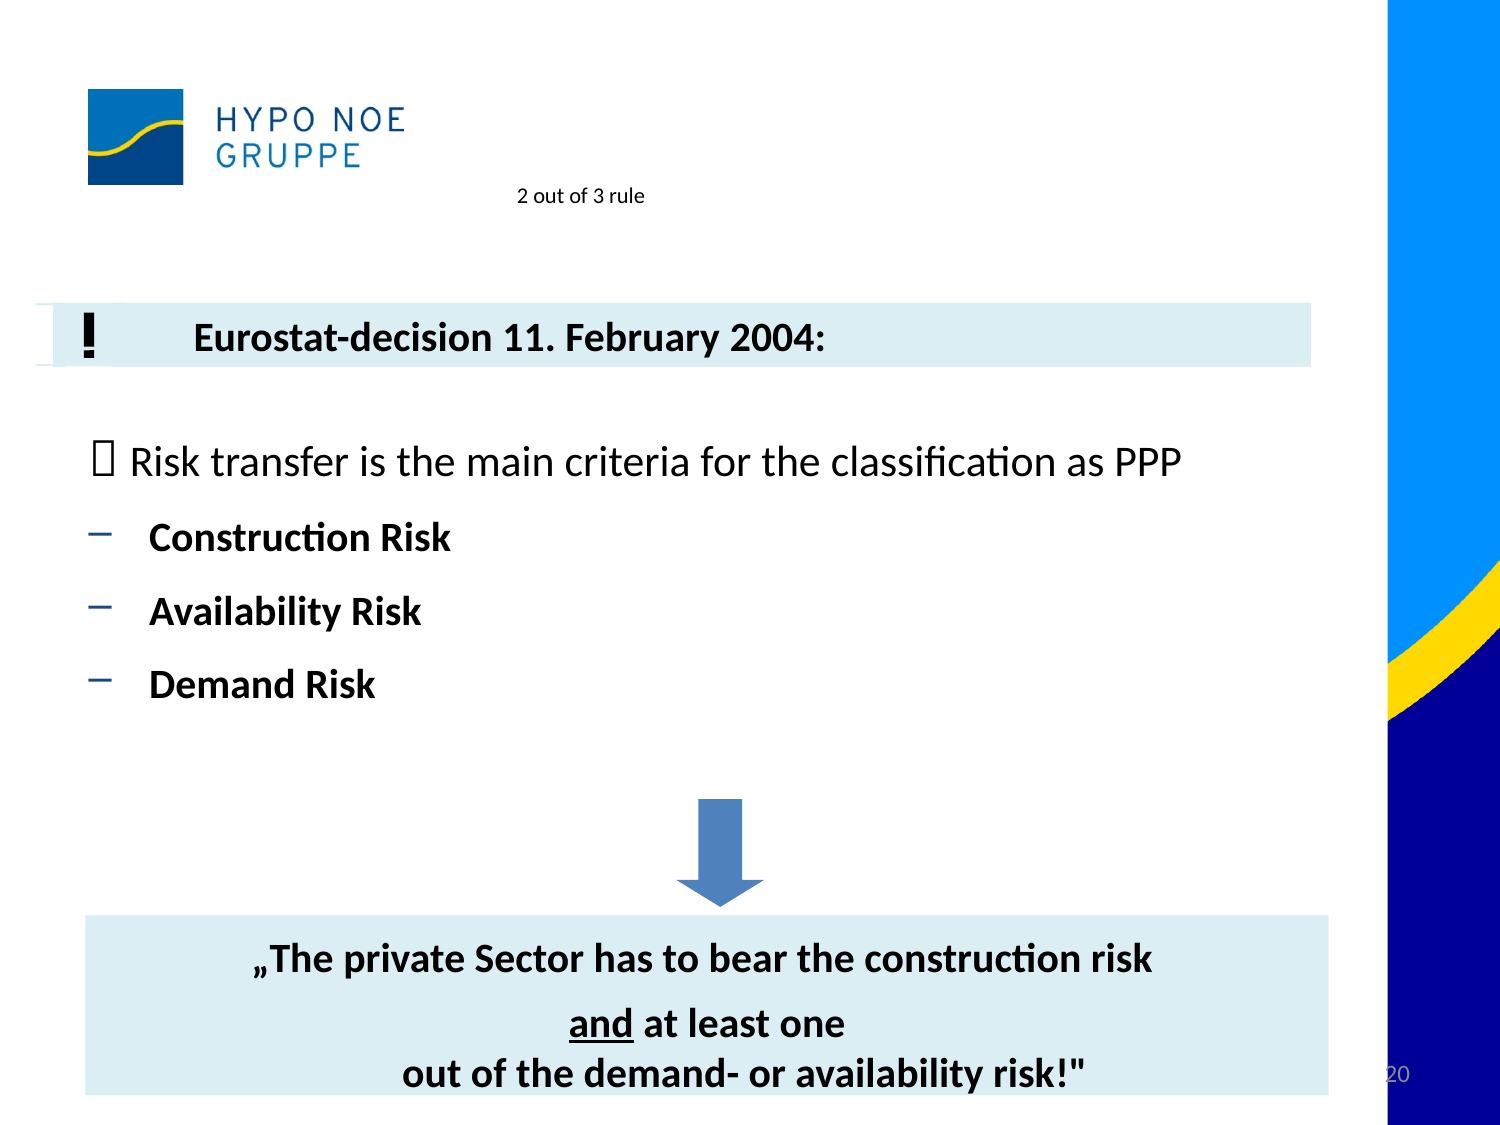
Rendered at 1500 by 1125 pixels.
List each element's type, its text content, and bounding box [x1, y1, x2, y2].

text_box [676, 799, 764, 907]
picture [1387, 0, 1500, 1125]
text_box  Risk transfer is the main criteria for the classification as PPP Construction Risk Availability Risk Demand Risk [88, 408, 1434, 707]
title 2 out of 3 rule [501, 172, 916, 256]
slide_number 20 [1074, 1042, 1425, 1103]
picture [88, 89, 404, 185]
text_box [52, 302, 1312, 368]
text_box „The private Sector has to bear the construction risk and at least one out of the demand- or availability risk!" [85, 915, 1329, 1096]
